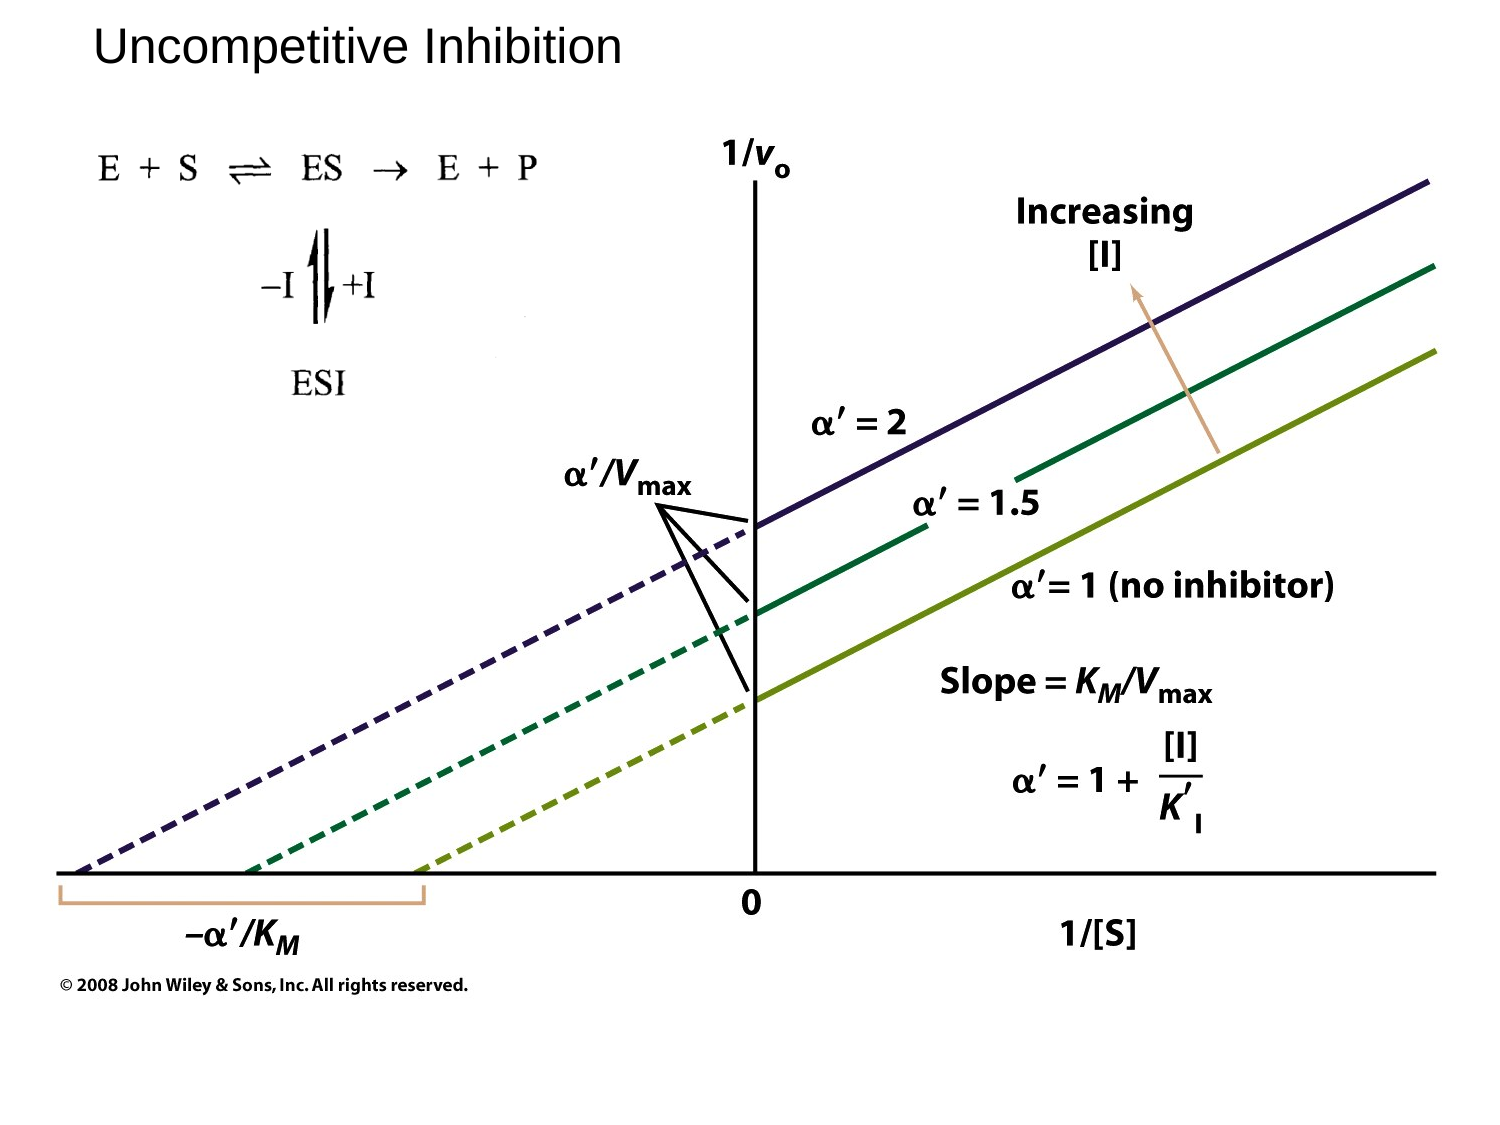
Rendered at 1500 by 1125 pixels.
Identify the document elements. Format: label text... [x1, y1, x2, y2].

picture [49, 123, 1450, 999]
text_box Uncompetitive Inhibition [78, 5, 639, 81]
